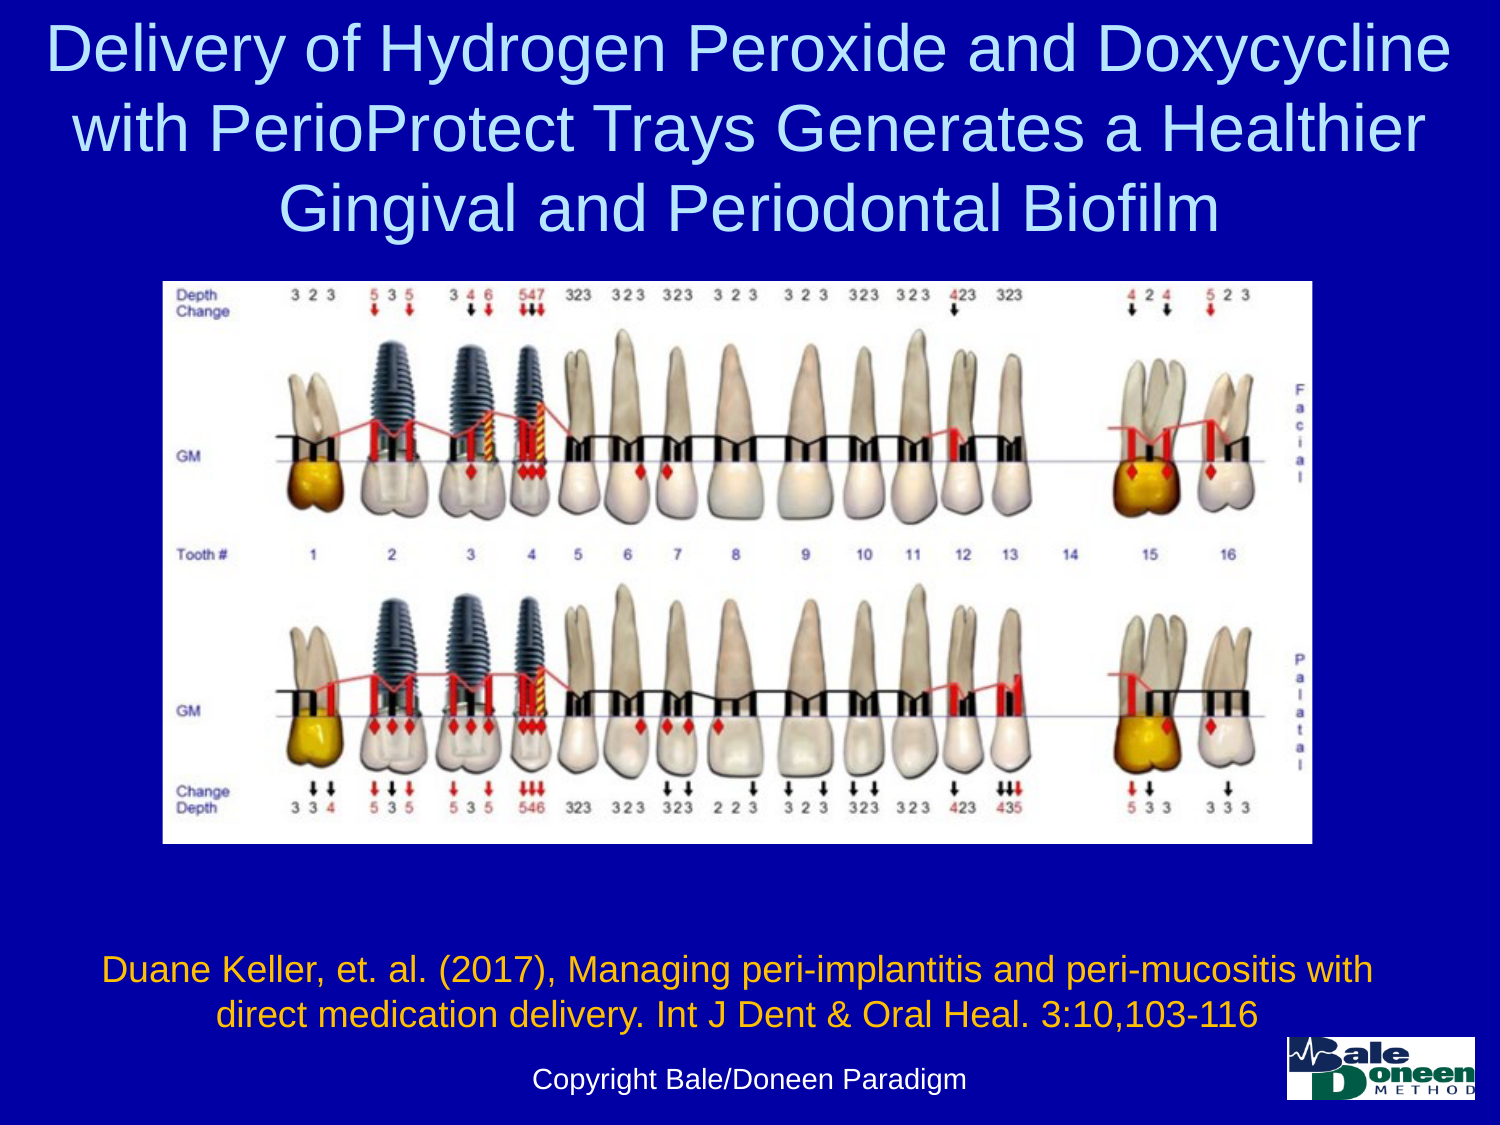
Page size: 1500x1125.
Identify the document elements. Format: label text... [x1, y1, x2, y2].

footer Copyright Bale/Doneen Paradigm [512, 1043, 988, 1103]
text_box Duane Keller, et. al. (2017), Managing peri-implantitis and peri-mucositis with direct medication delivery. Int J Dent & Oral Heal. 3:10,103-116 [75, 937, 1400, 1043]
title Delivery of Hydrogen Peroxide and Doxycycline with PerioProtect Trays Generates a Healthier Gingival and Periodontal Biofilm [0, 0, 1500, 251]
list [162, 281, 1313, 844]
picture [1287, 1037, 1475, 1100]
